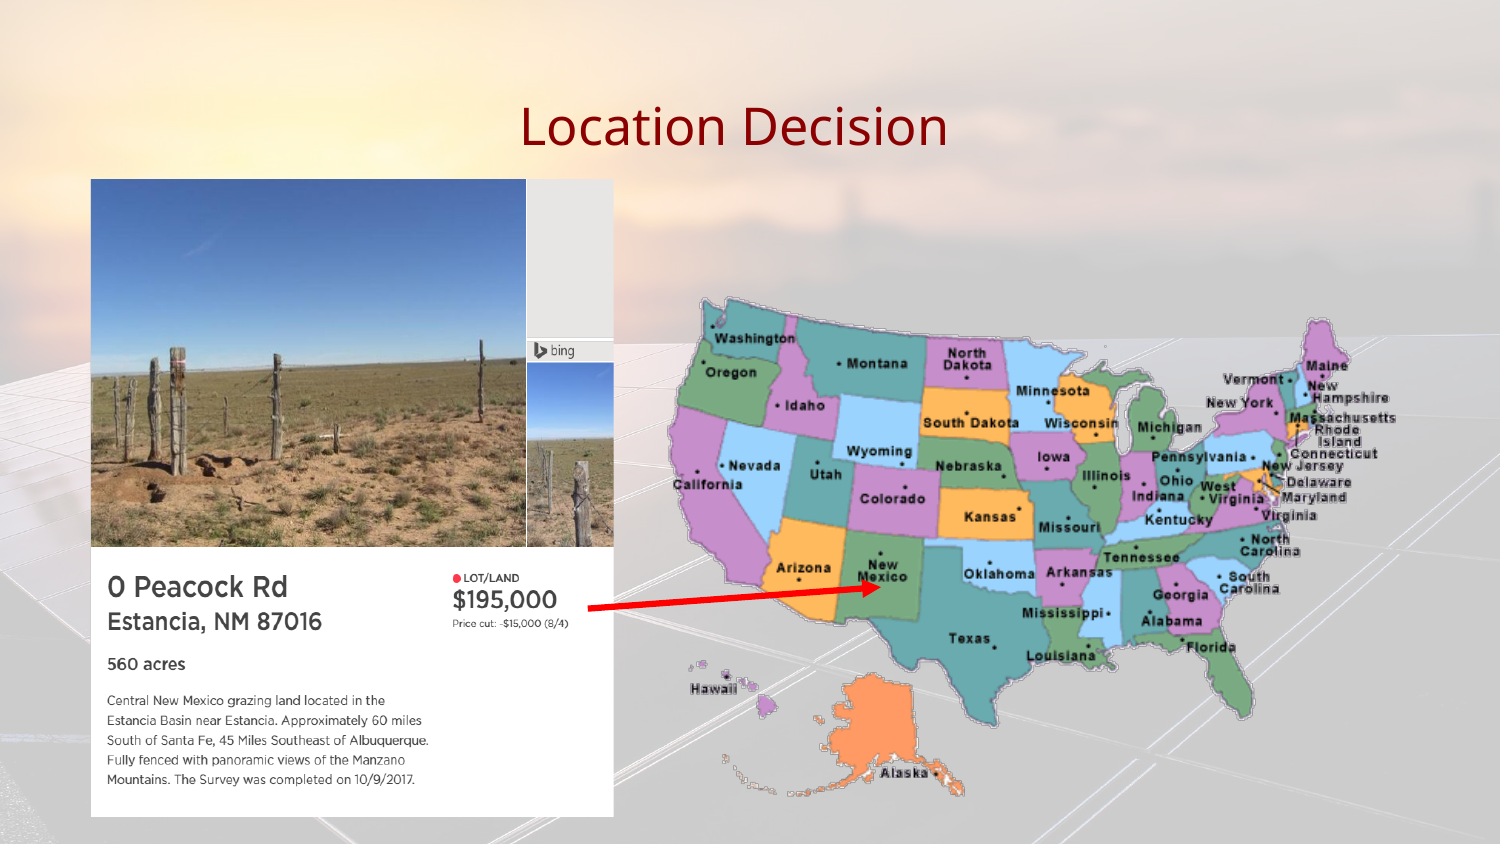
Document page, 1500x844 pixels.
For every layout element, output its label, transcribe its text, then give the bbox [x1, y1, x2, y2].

picture [90, 179, 614, 818]
title Location Decision [90, 46, 1379, 171]
picture [663, 292, 1402, 801]
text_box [587, 586, 882, 609]
